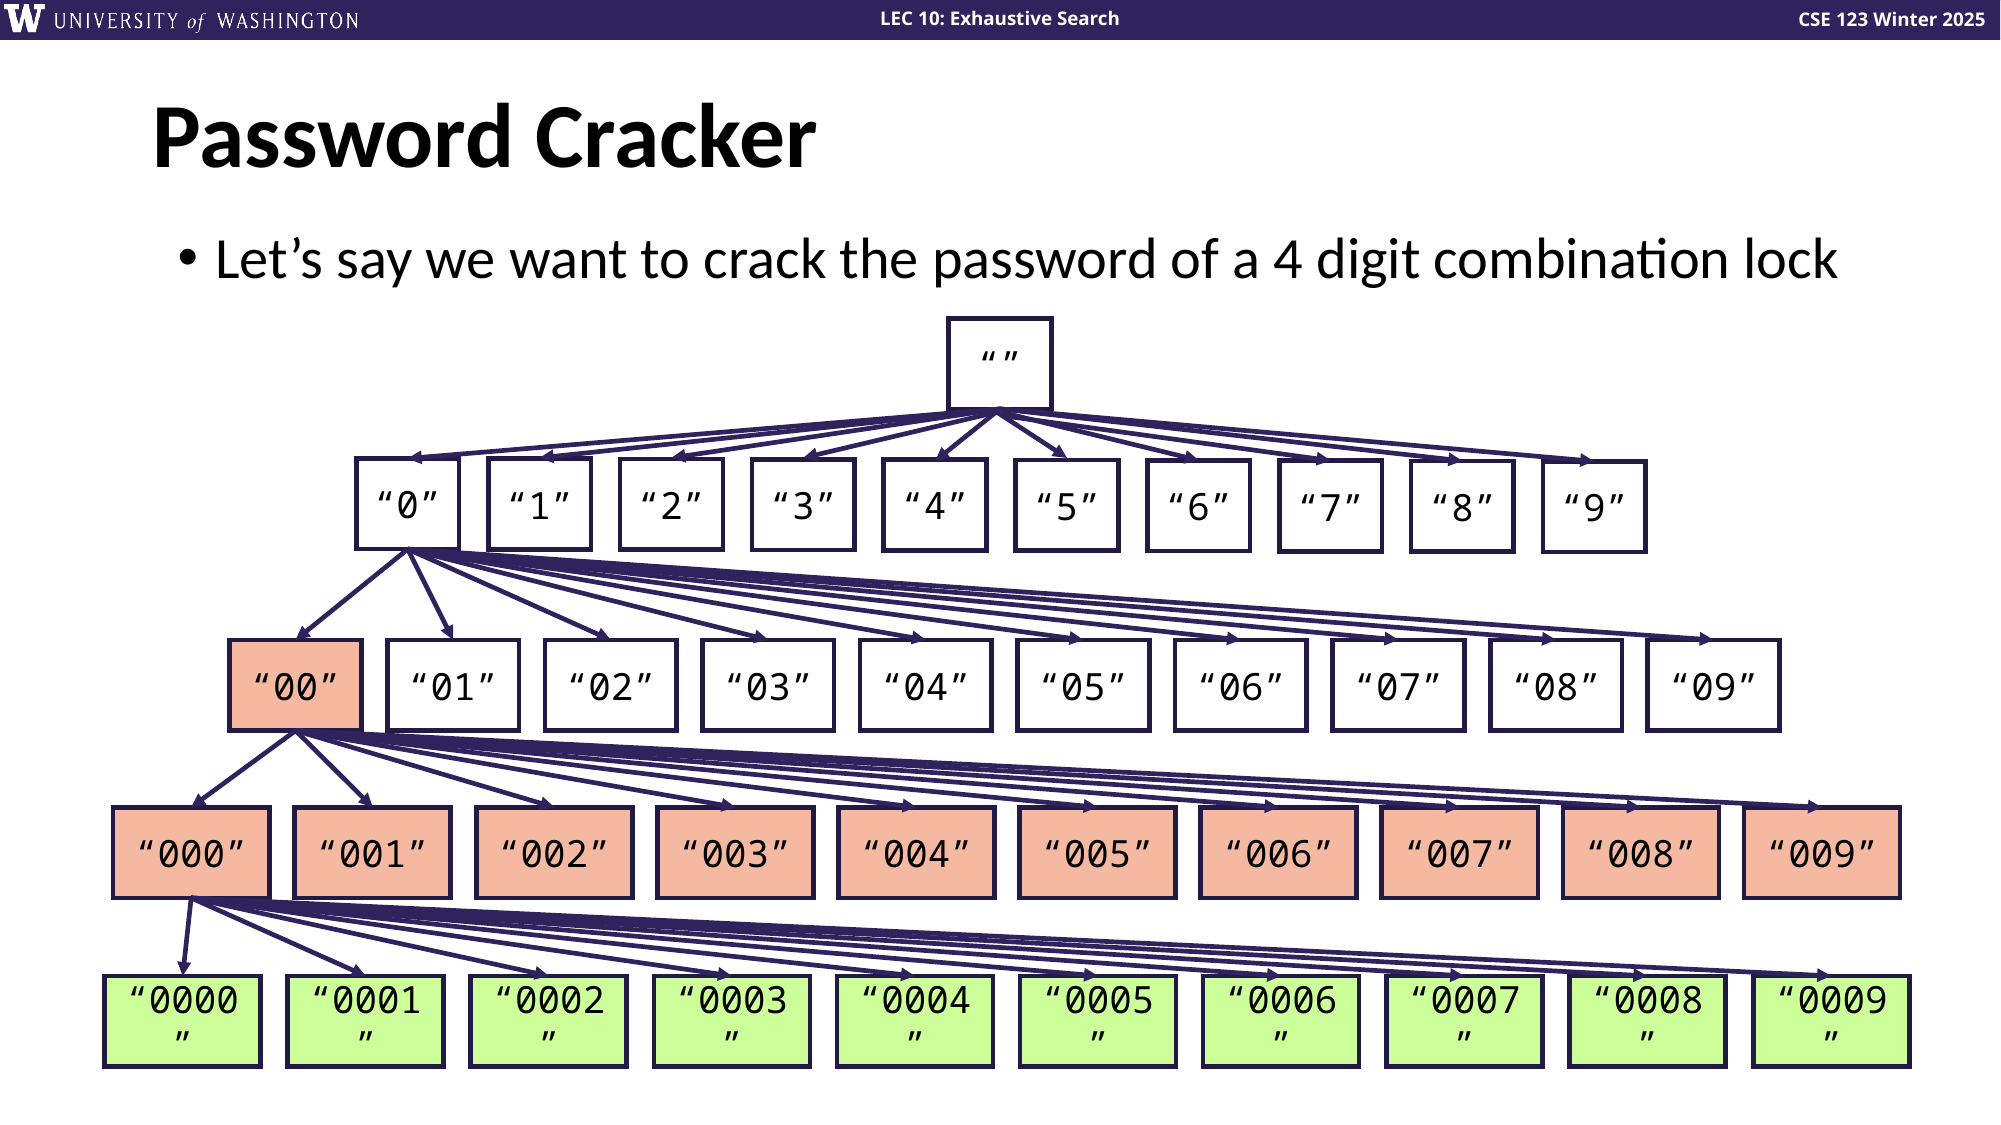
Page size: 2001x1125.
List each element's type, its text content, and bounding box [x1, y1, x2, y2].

text_box “0009” [1752, 975, 1910, 1068]
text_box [191, 898, 1832, 976]
text_box “0005” [1019, 976, 1177, 1068]
text_box “08” [1489, 640, 1623, 730]
text_box “005” [1019, 808, 1177, 897]
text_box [295, 549, 407, 640]
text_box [407, 549, 1714, 640]
text_box “006” [1200, 808, 1358, 897]
text_box “0006” [1202, 976, 1360, 1068]
text_box “02” [544, 640, 678, 730]
text_box “01” [386, 640, 520, 730]
text_box “008” [1562, 808, 1720, 898]
text_box “004” [837, 808, 996, 897]
text_box “” [948, 317, 1052, 408]
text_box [182, 897, 191, 976]
text_box “0007” [1385, 976, 1543, 1068]
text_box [191, 730, 295, 808]
text_box “0008” [1568, 976, 1726, 1068]
text_box “4” [883, 459, 987, 549]
text_box “07” [1332, 640, 1465, 730]
text_box “7” [1278, 462, 1383, 549]
text_box “06” [1174, 640, 1308, 730]
text_box “009” [1743, 806, 1901, 899]
text_box “3” [751, 459, 856, 549]
text_box “007” [1381, 808, 1539, 897]
text_box “05” [1016, 640, 1150, 730]
text_box “0004” [836, 976, 994, 1068]
text_box “8” [1410, 462, 1515, 549]
title Password Cracker [137, 74, 1863, 200]
text_box “6” [1146, 462, 1251, 549]
text_box “5” [1015, 462, 1119, 549]
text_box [803, 412, 935, 458]
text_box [539, 408, 671, 458]
picture [4, 4, 358, 33]
text_box “03” [701, 640, 835, 730]
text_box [295, 730, 1822, 808]
text_box “0001” [287, 976, 445, 1068]
text_box “001” [294, 808, 452, 897]
text_box Let’s say we want to crack the password of a 4 digit combination lock [162, 220, 1940, 319]
text_box “0000” [104, 975, 262, 1068]
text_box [999, 408, 1595, 462]
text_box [671, 408, 935, 458]
text_box “000” [112, 806, 270, 899]
text_box “003” [656, 808, 815, 897]
text_box “2” [619, 459, 724, 549]
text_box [407, 408, 935, 459]
text_box “00” [229, 639, 363, 730]
text_box “9” [1542, 460, 1647, 549]
text_box “0” [355, 457, 460, 549]
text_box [935, 408, 999, 462]
text_box “0002” [470, 976, 628, 1068]
text_box “002” [475, 808, 633, 897]
text_box “09” [1647, 639, 1781, 730]
text_box “0003” [653, 976, 811, 1068]
text_box “04” [859, 640, 993, 730]
text_box “1” [487, 459, 592, 549]
